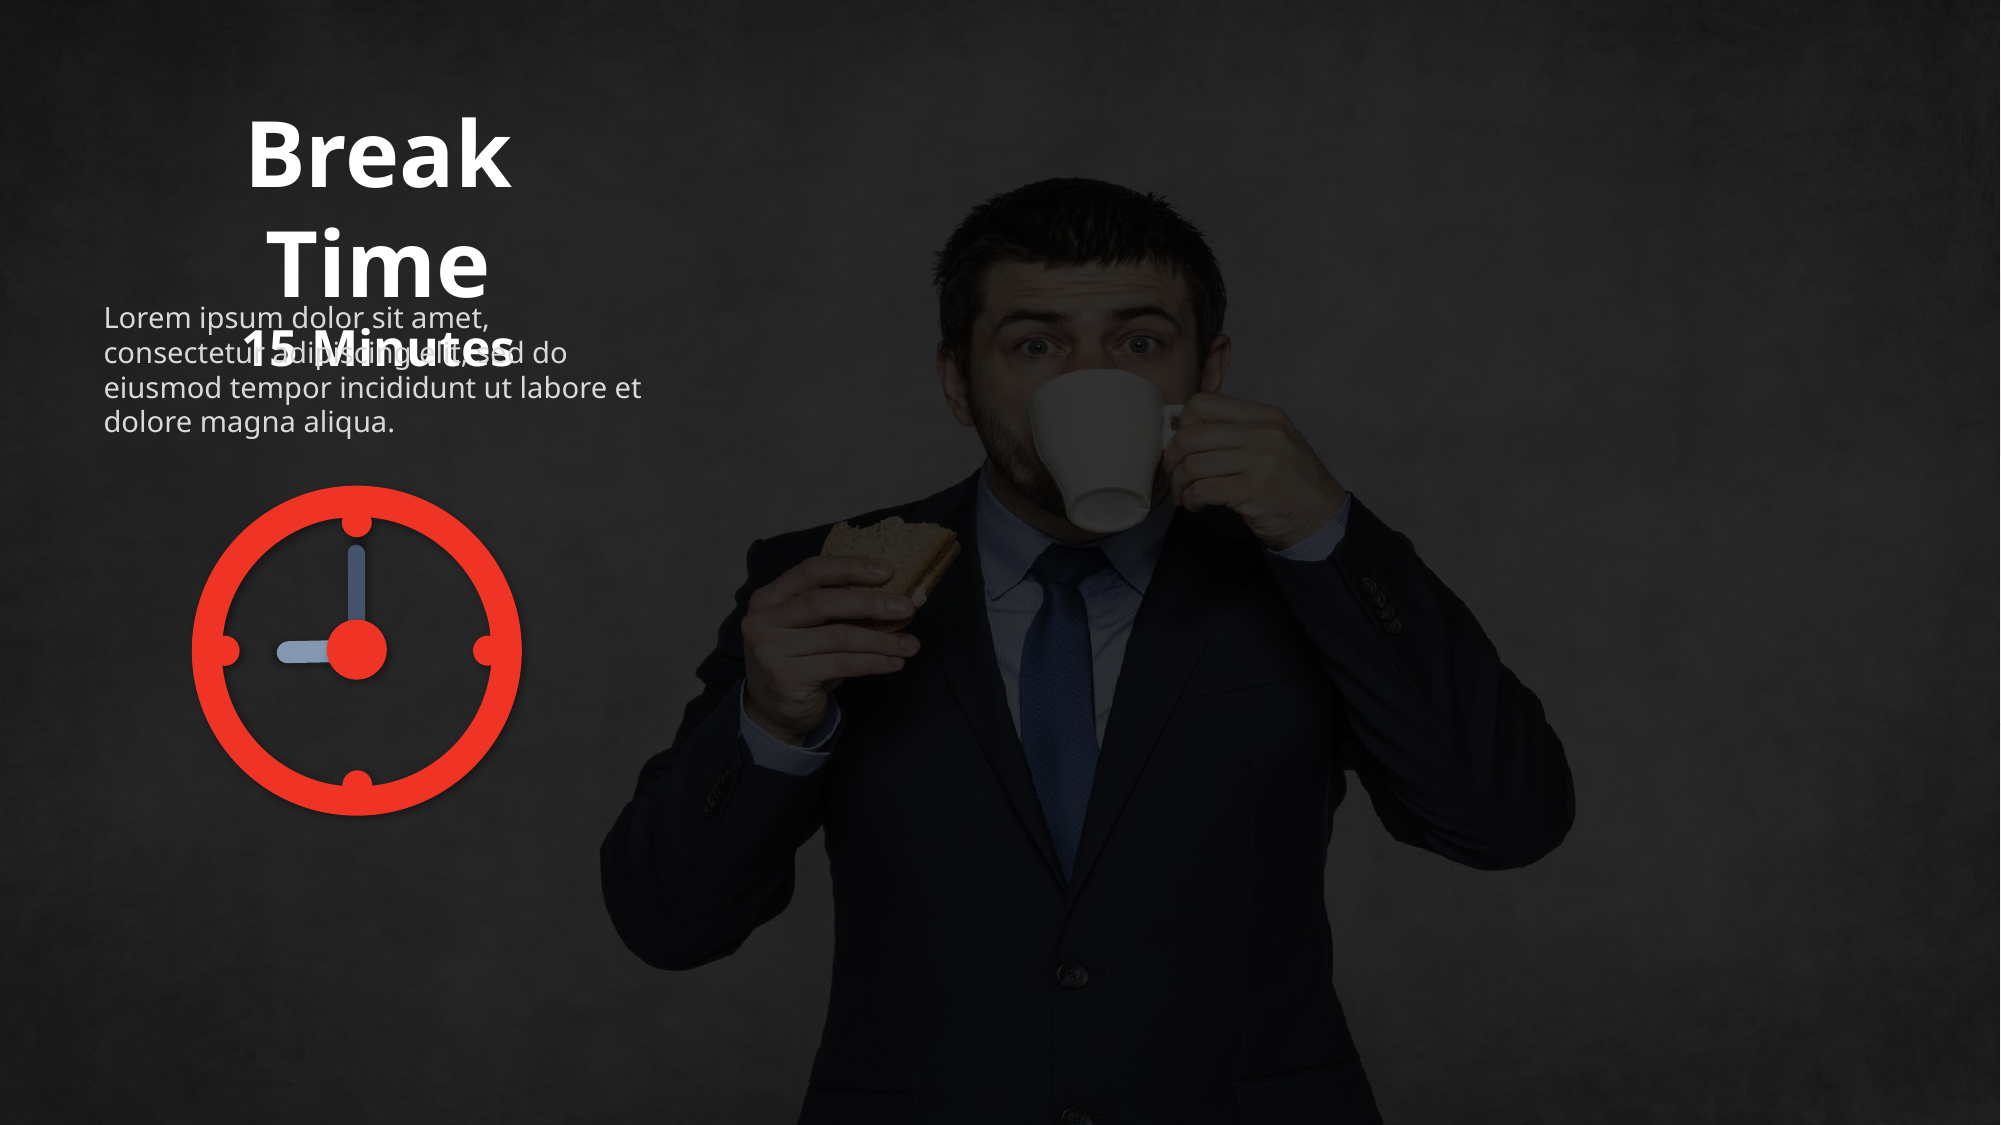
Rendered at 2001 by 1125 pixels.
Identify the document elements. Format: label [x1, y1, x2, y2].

text_box [0, 0, 2000, 1125]
text_box [190, 484, 523, 817]
text_box [306, 556, 395, 618]
text_box [306, 672, 395, 753]
text_box [88, 88, 659, 413]
text_box [278, 618, 446, 672]
